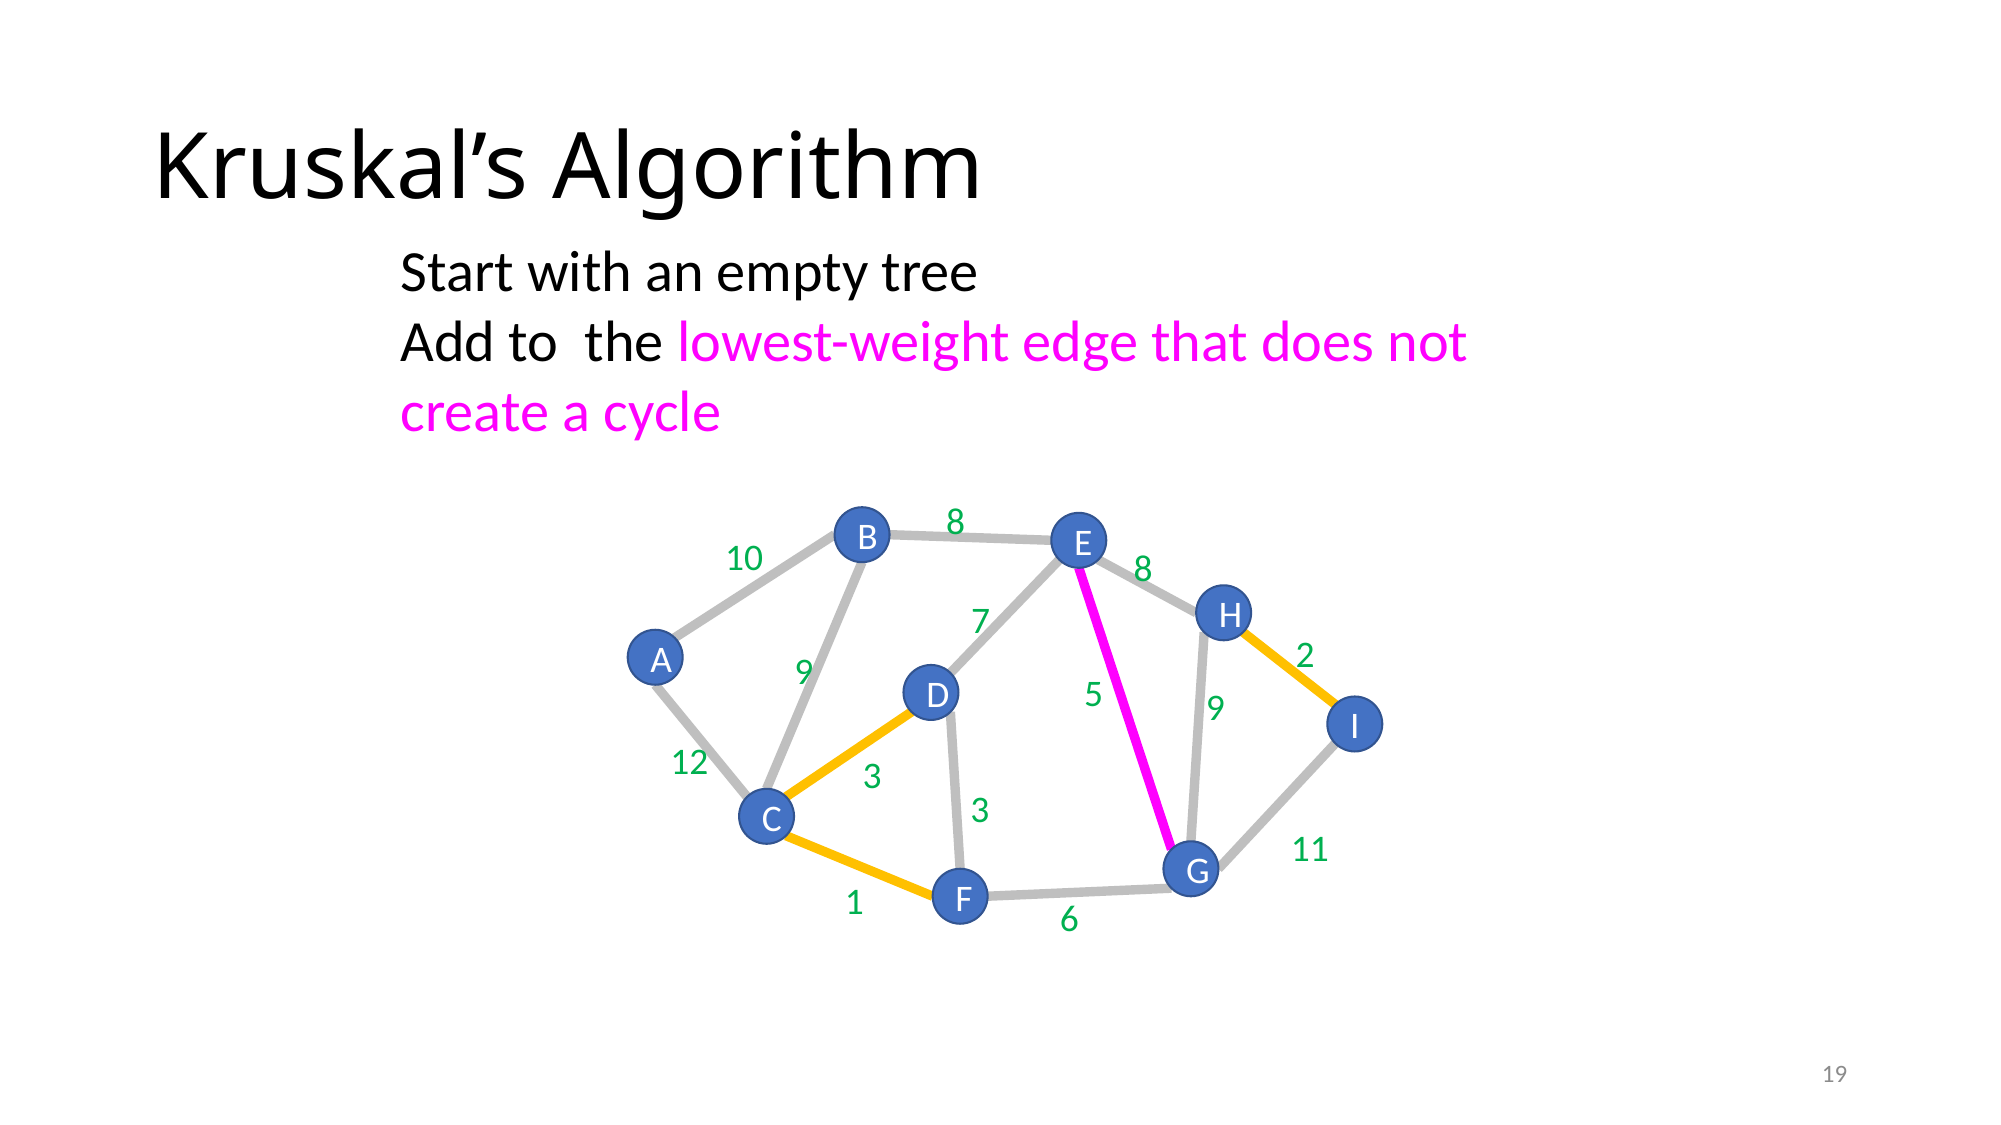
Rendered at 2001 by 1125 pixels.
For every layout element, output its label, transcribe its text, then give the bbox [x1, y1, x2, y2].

title Kruskal’s Algorithm [137, 59, 1863, 278]
slide_number 19 [1412, 1042, 1863, 1103]
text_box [627, 490, 1383, 948]
